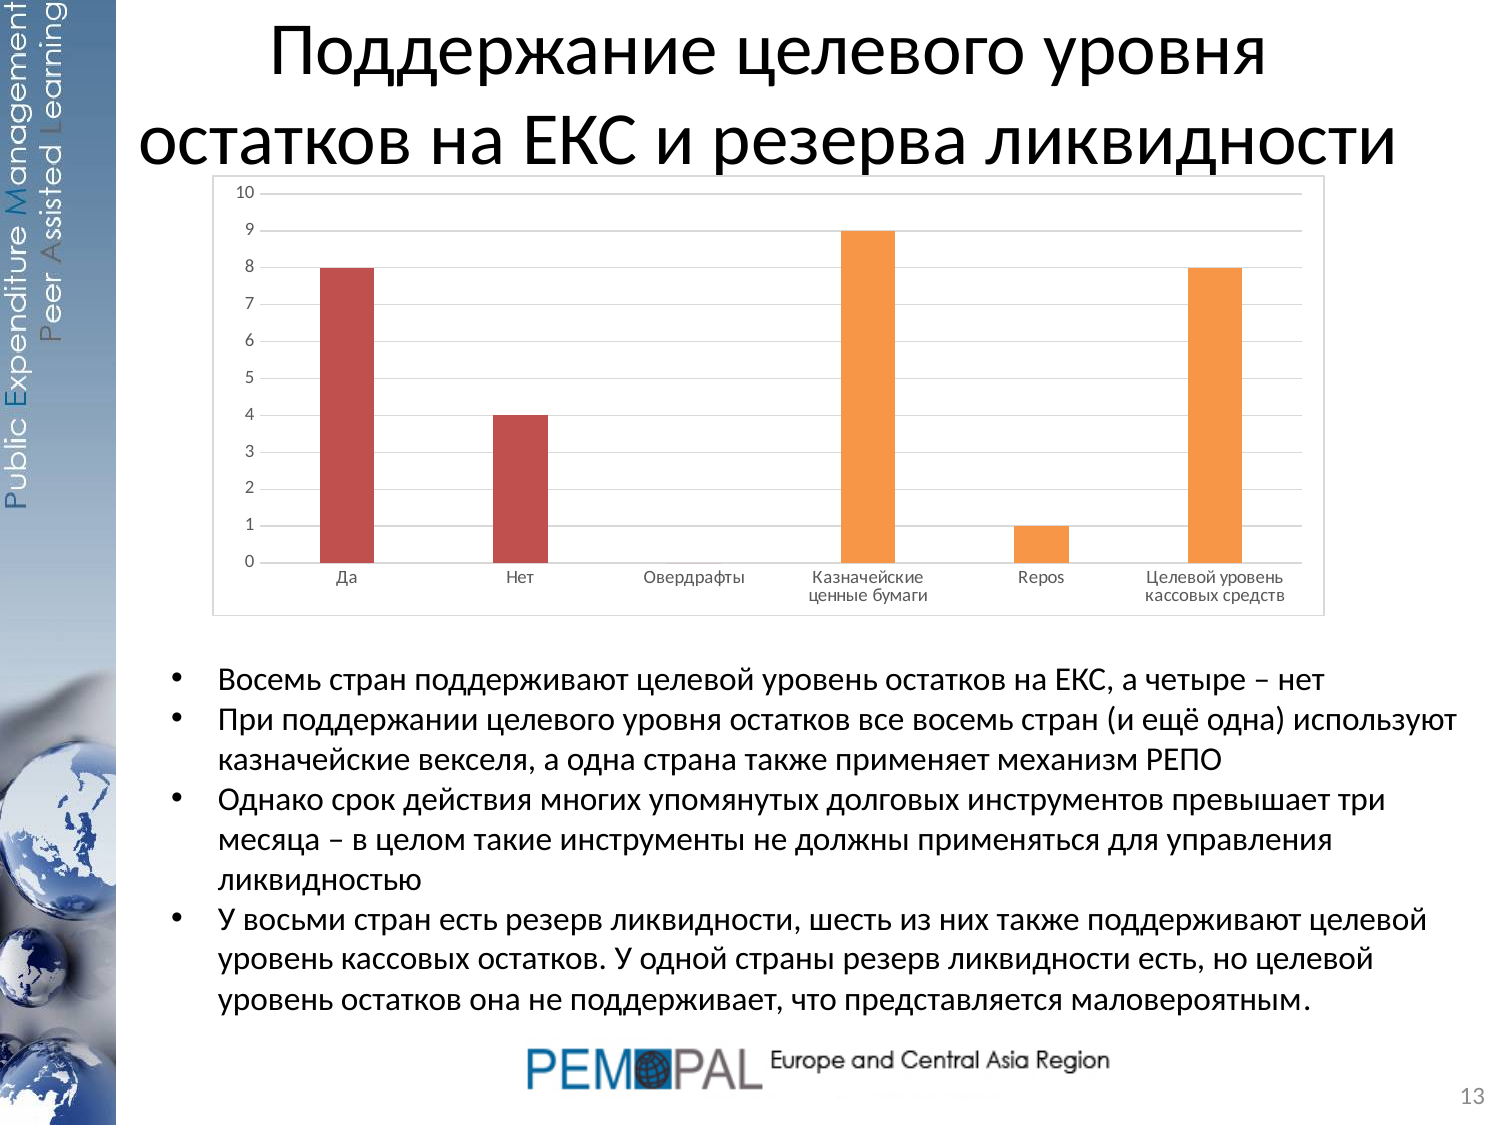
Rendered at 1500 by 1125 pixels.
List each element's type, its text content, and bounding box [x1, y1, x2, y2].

title Поддержание целевого уровня остатков на ЕКС и резерва ликвидности [112, 0, 1425, 184]
picture [525, 1037, 1113, 1100]
picture [0, 0, 116, 1125]
chart [212, 174, 1326, 617]
slide_number 13 [1312, 1069, 1500, 1120]
text_box Восемь стран поддерживают целевой уровень остатков на ЕКС, а четыре – нет При поддержании целевого уровня остатков все восемь стран (и ещё одна) используют казначейские векселя, а одна страна также применяет механизм РЕПО Однако срок действия многих упомянутых долговых инструментов превышает три месяца – в целом такие инструменты не должны применяться для управления ликвидностью У восьми стран есть резерв ликвидности, шесть из них также поддерживают целевой уровень кассовых остатков. У одной страны резерв ликвидности есть, но целевой уровень остатков она не поддерживает, что представляется маловероятным. [156, 649, 1488, 1024]
